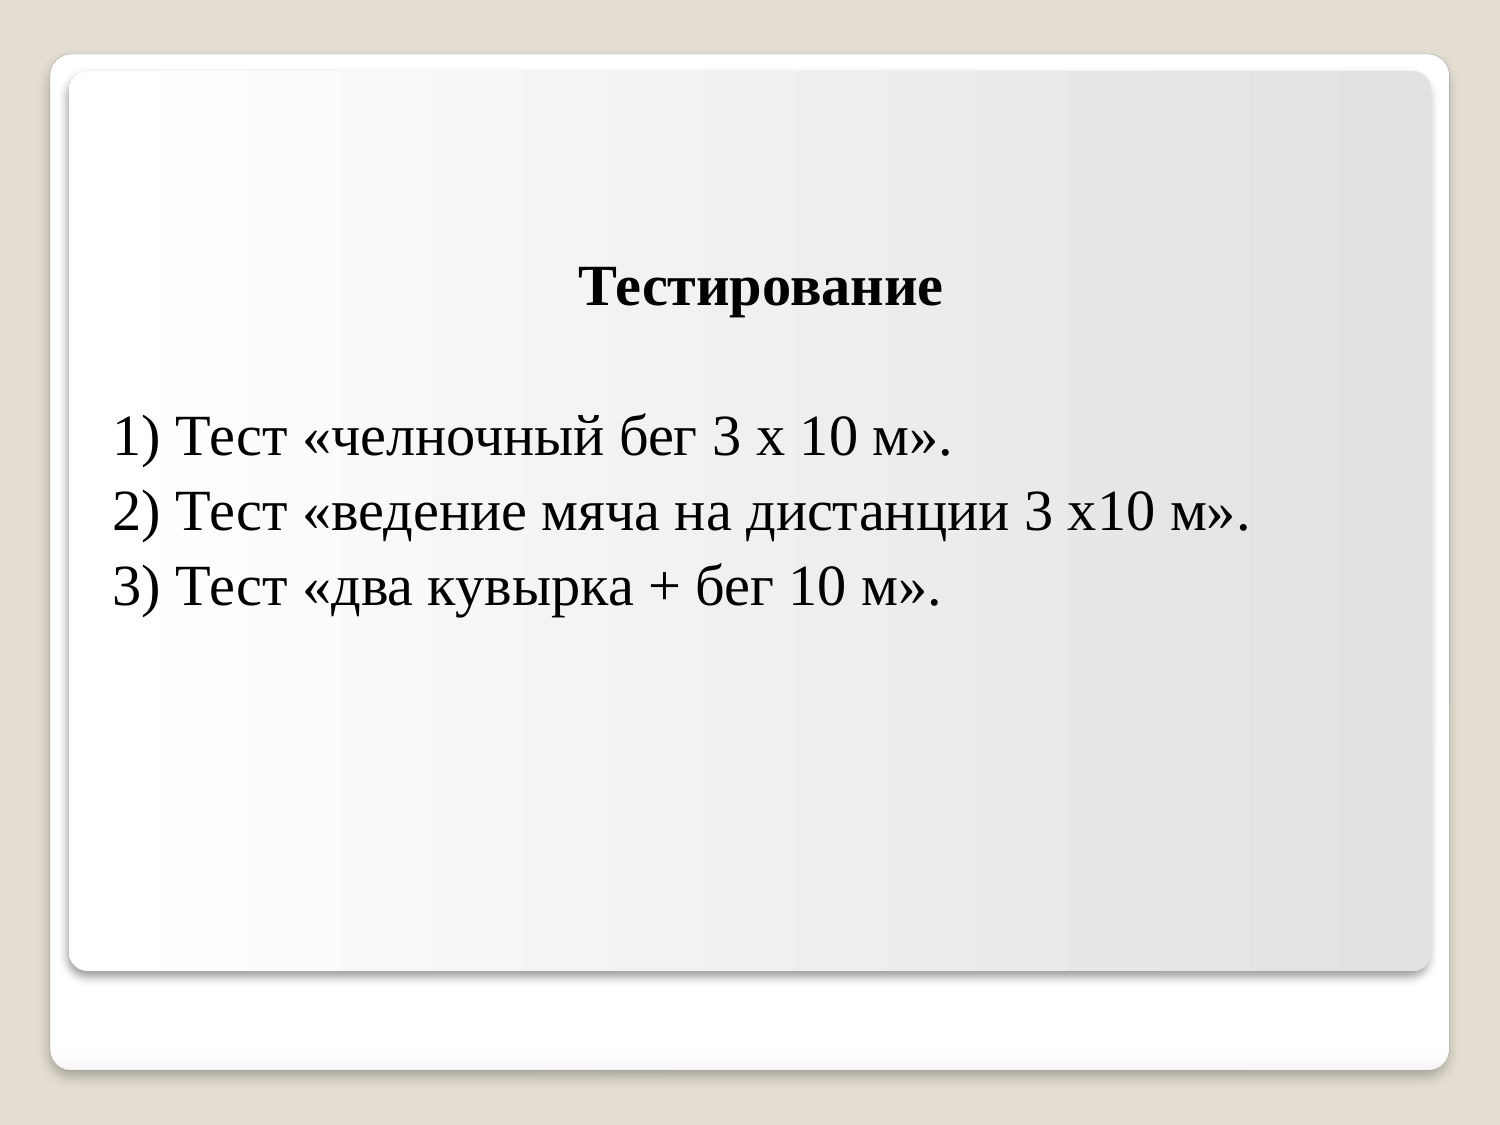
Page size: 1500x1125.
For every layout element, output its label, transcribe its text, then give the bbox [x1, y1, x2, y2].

text_box Тестирование 1) Тест «челночный бег 3 х 10 м». 2) Тест «ведение мяча на дистанции 3 х10 м». 3) Тест «два кувырка + бег 10 м». [82, 231, 1425, 1000]
